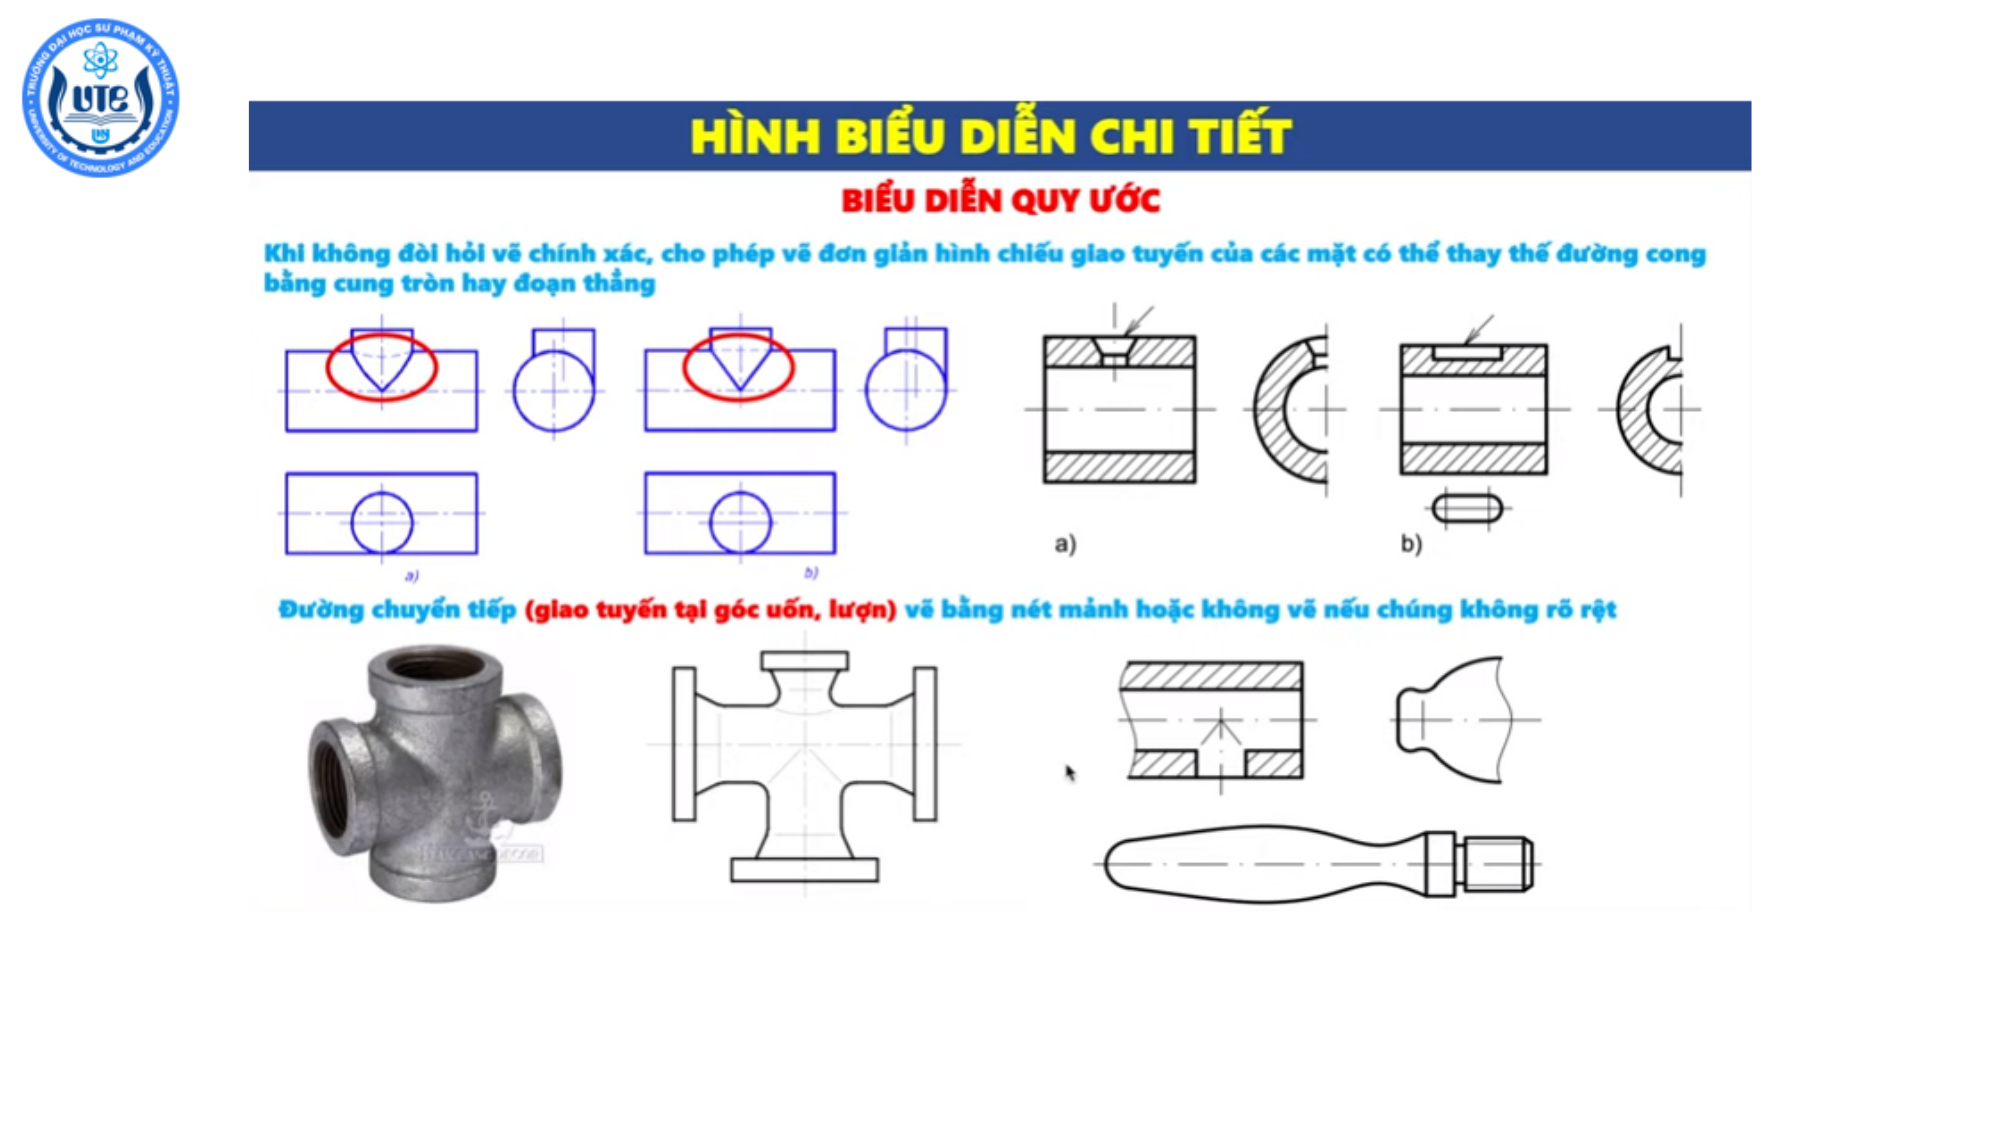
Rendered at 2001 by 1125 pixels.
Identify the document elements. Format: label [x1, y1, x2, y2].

picture [19, 8, 189, 192]
picture [248, 100, 1752, 913]
